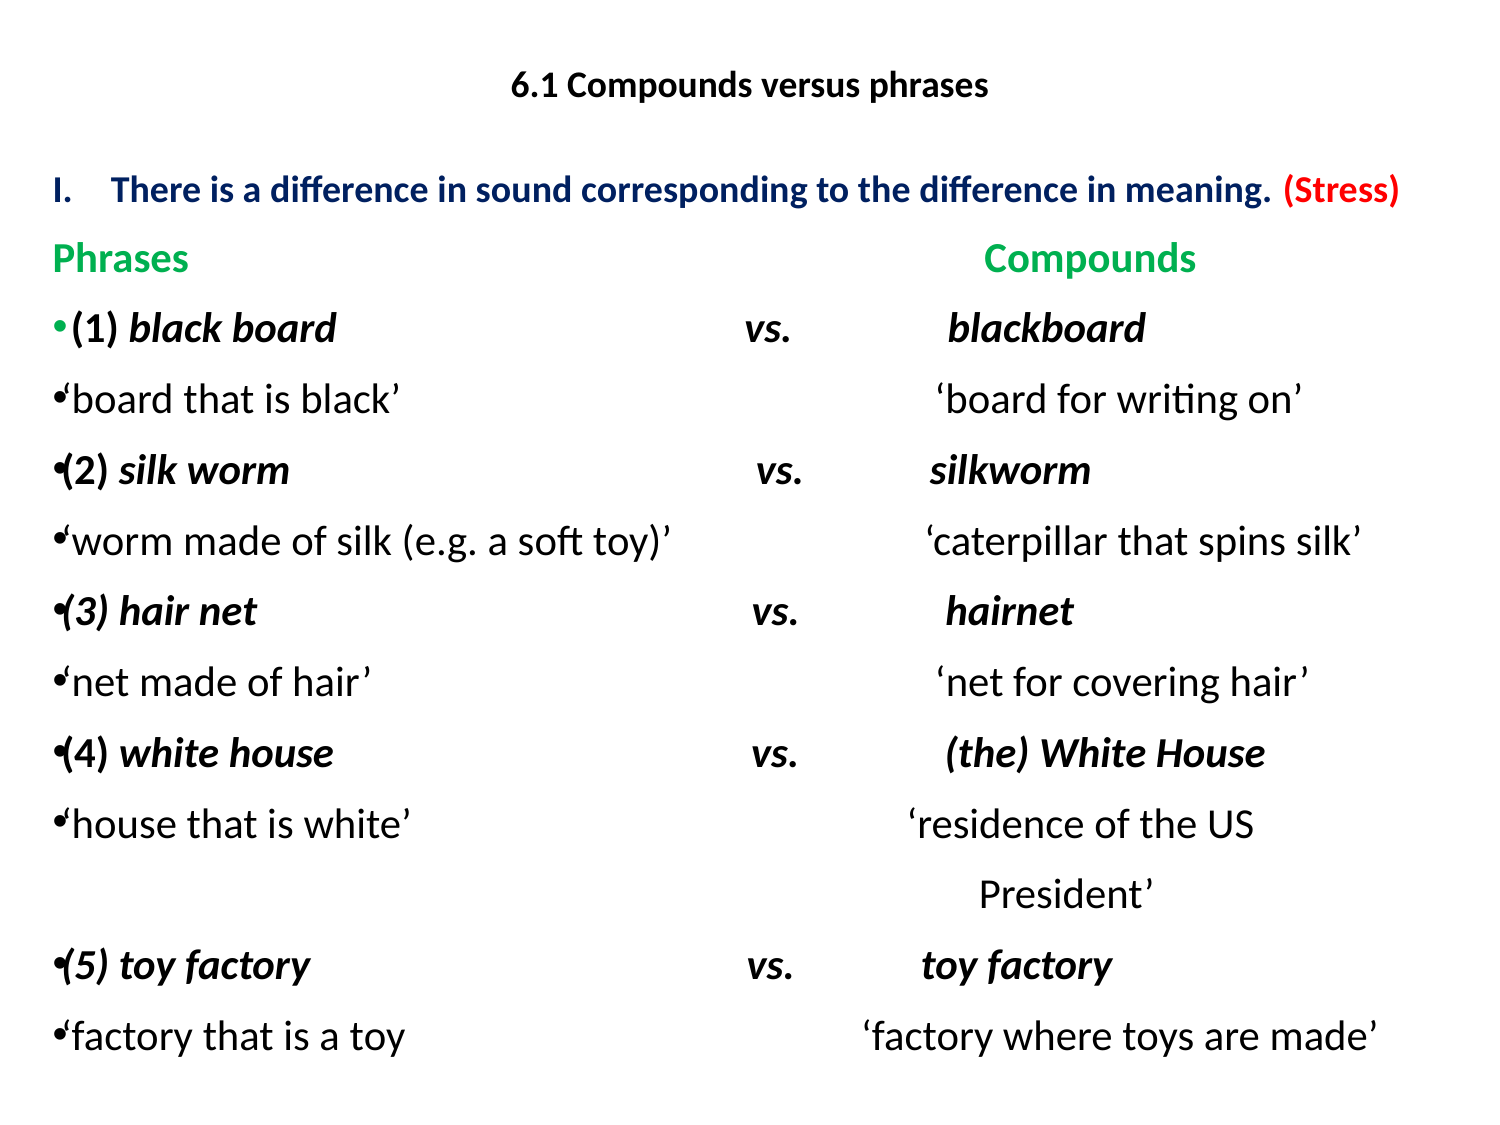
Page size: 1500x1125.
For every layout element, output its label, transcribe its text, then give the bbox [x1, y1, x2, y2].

title 6.1 Compounds versus phrases [75, 45, 1425, 113]
list There is a difference in sound corresponding to the difference in meaning. (Stress) Phrases Compounds (1) black board vs. blackboard ‘board that is black’ ‘board for writing on’ (2) silk worm vs. silkworm ‘worm made of silk (e.g. a soft toy)’ ‘caterpillar that spins silk’ (3) hair net vs. hairnet ‘net made of hair’ ‘net for covering hair’ (4) white house vs. (the) White House ‘house that is white’ ‘residence of the US President’ (5) toy factory vs. toy factory ‘factory that is a toy ‘factory where toys are made’ [37, 149, 1425, 1100]
